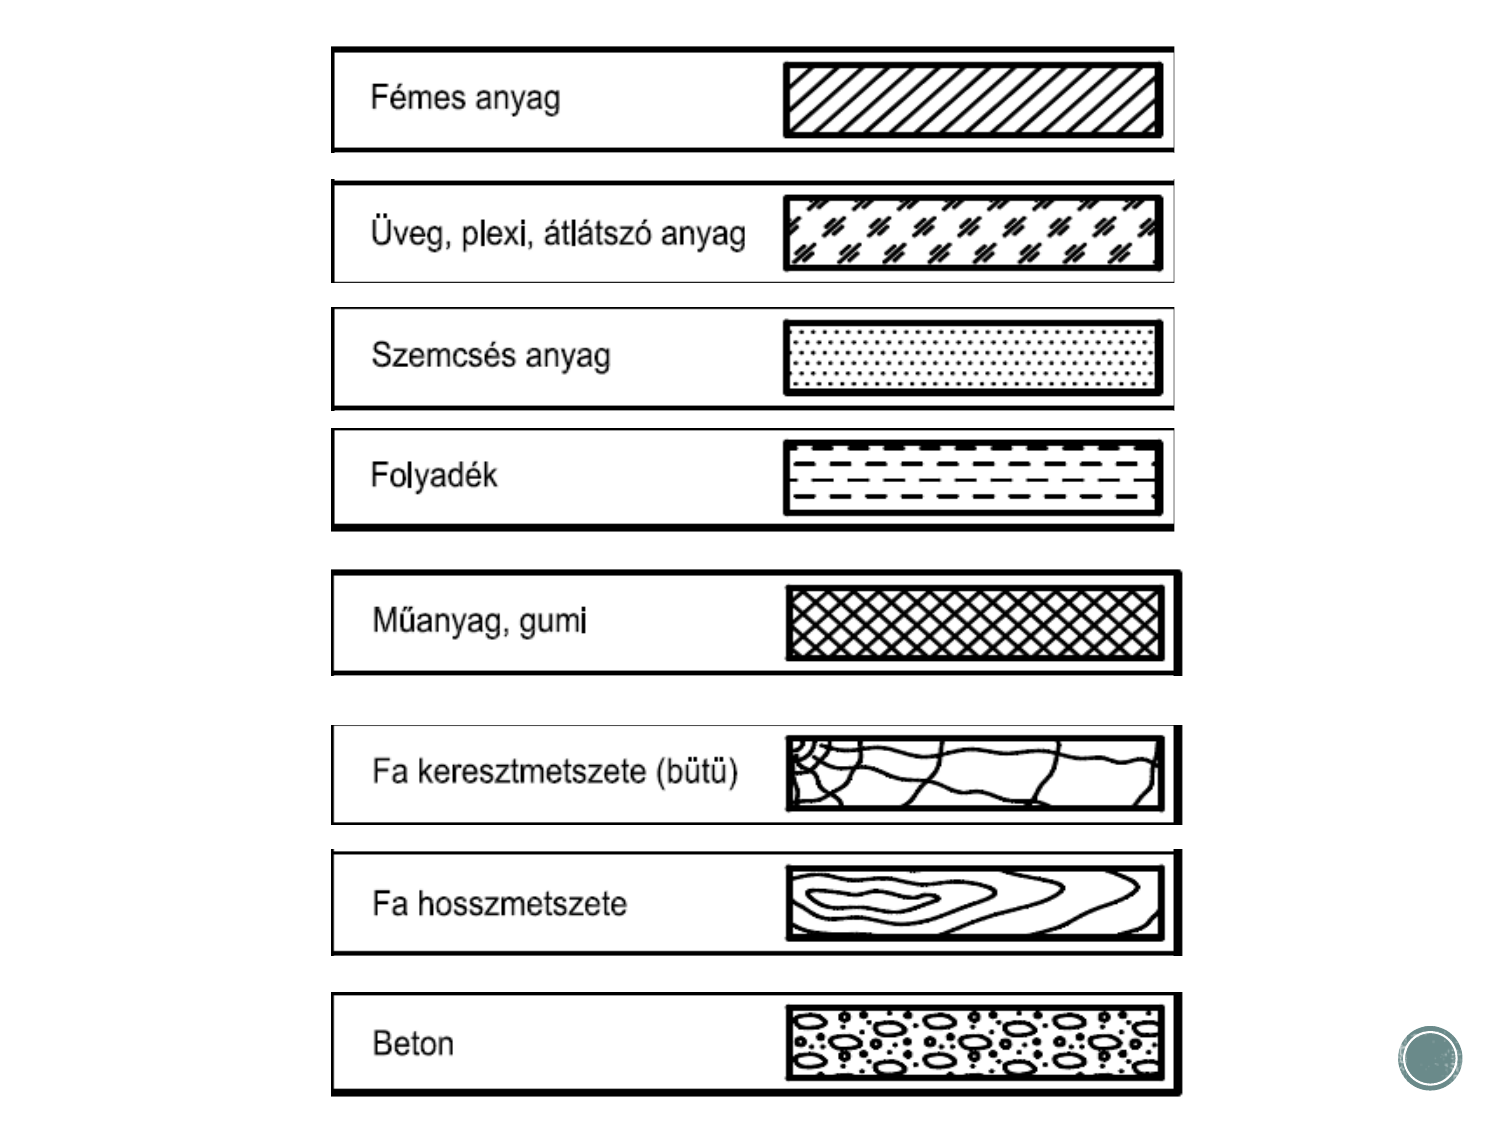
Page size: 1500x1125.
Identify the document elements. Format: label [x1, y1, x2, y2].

picture [331, 179, 1175, 283]
picture [331, 725, 1185, 825]
list [333, 49, 1173, 150]
picture [331, 849, 1185, 956]
picture [331, 992, 1185, 1097]
picture [331, 428, 1175, 534]
picture [331, 307, 1175, 411]
picture [331, 569, 1185, 676]
